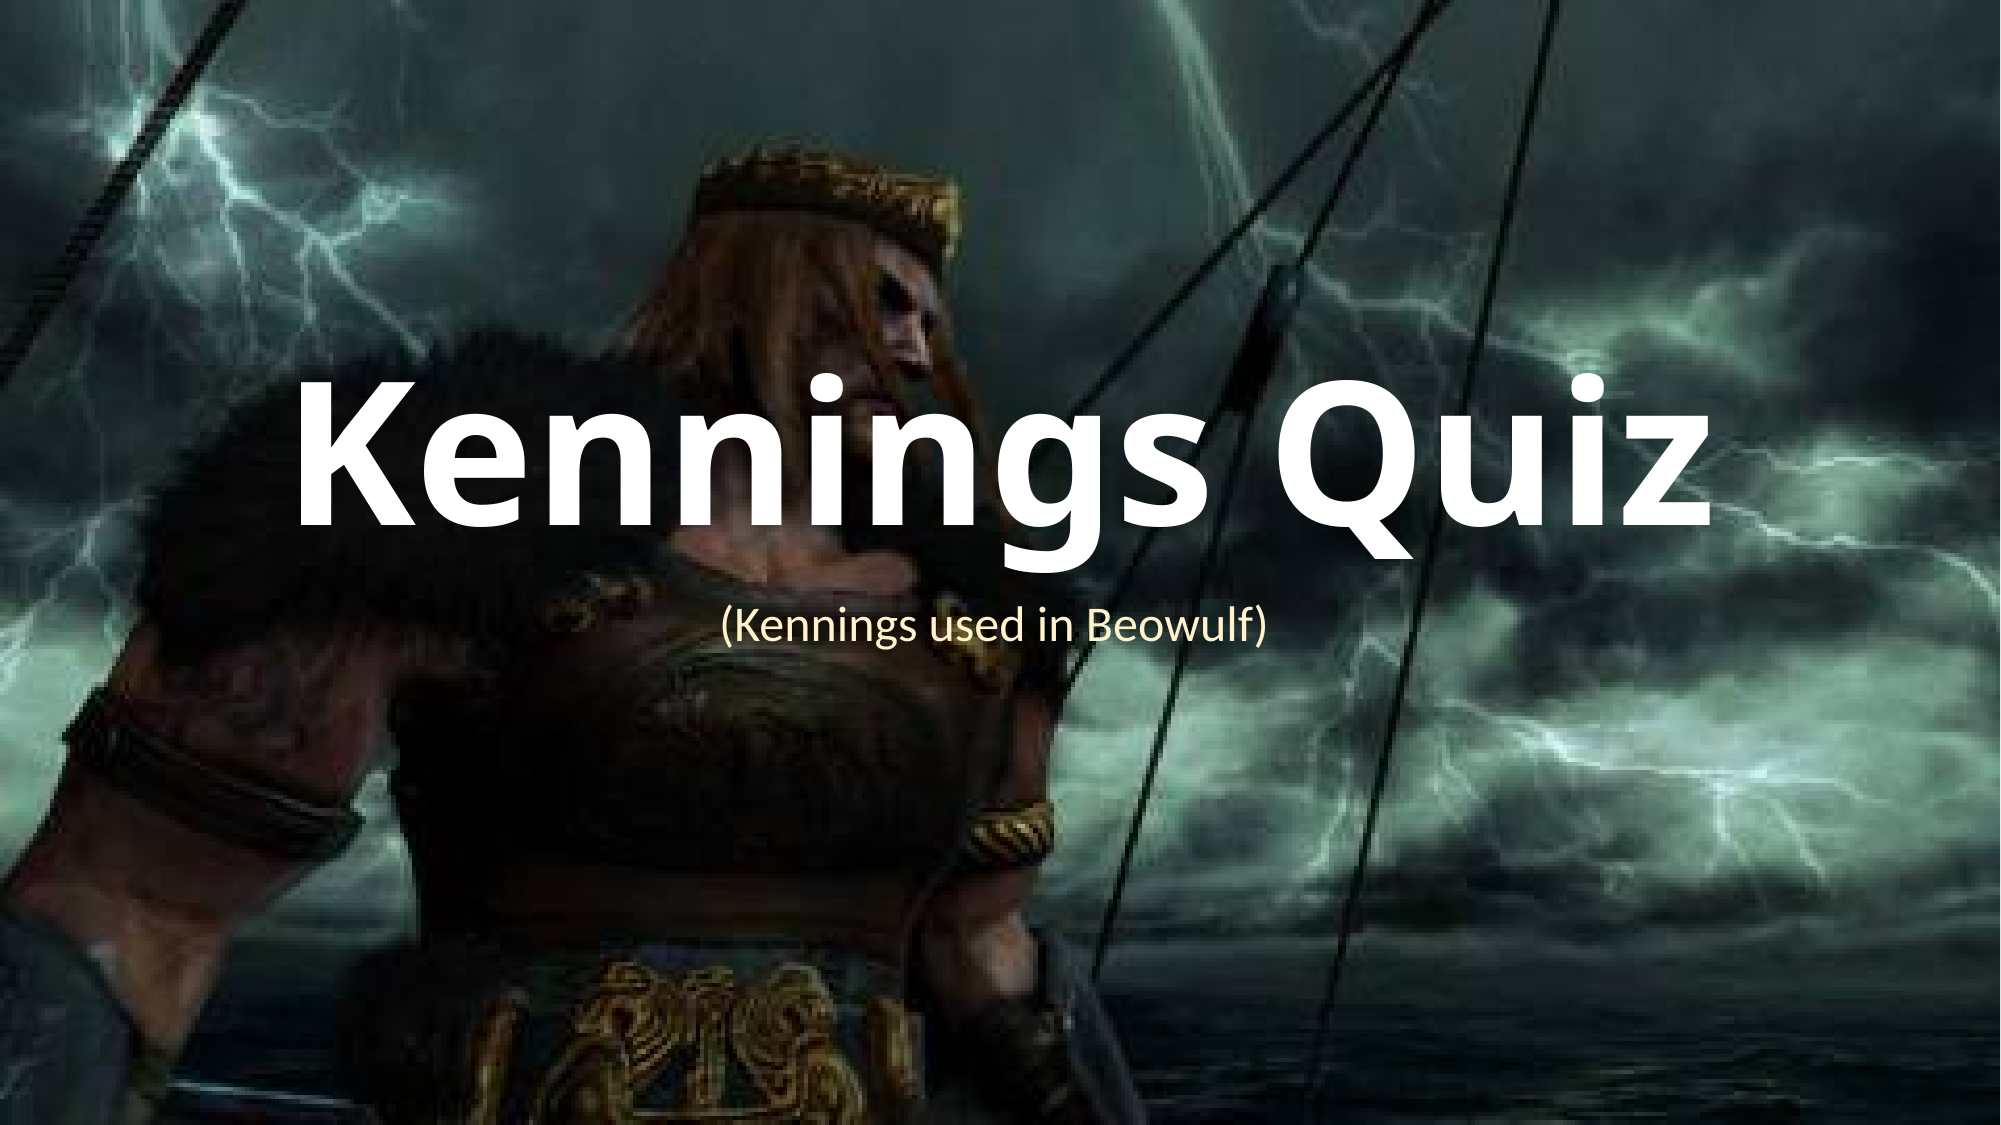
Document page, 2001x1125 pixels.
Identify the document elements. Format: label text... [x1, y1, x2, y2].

title Kennings Quiz [249, 184, 1750, 576]
picture [0, 0, 2001, 1125]
subtitle (Kennings used in Beowulf) [249, 590, 1750, 863]
